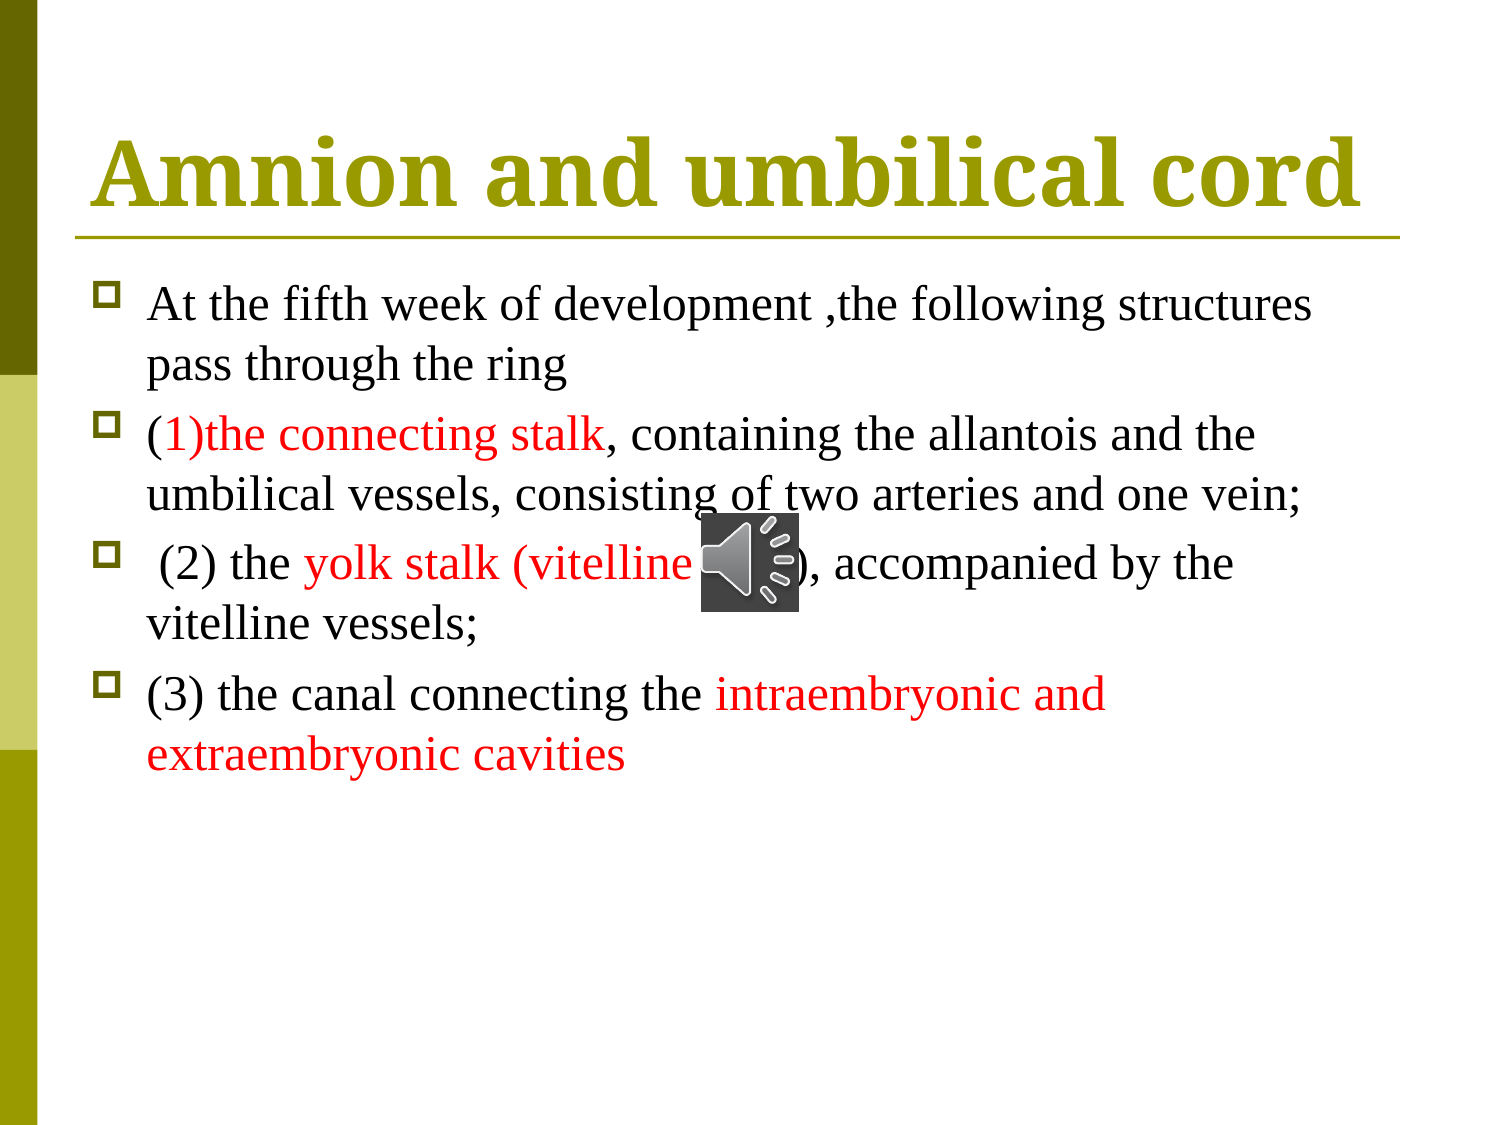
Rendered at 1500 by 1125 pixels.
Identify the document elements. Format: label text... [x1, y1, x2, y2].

picture [699, 512, 800, 613]
list At the fifth week of development ,the following structures pass through the ring (1)the connecting stalk, containing the allantois and the umbilical vessels, consisting of two arteries and one vein; (2) the yolk stalk (vitelline duct), accompanied by the vitelline vessels; (3) the canal connecting the intraembryonic and extraembryonic cavities [75, 262, 1425, 1006]
title Amnion and umbilical cord [75, 45, 1425, 233]
